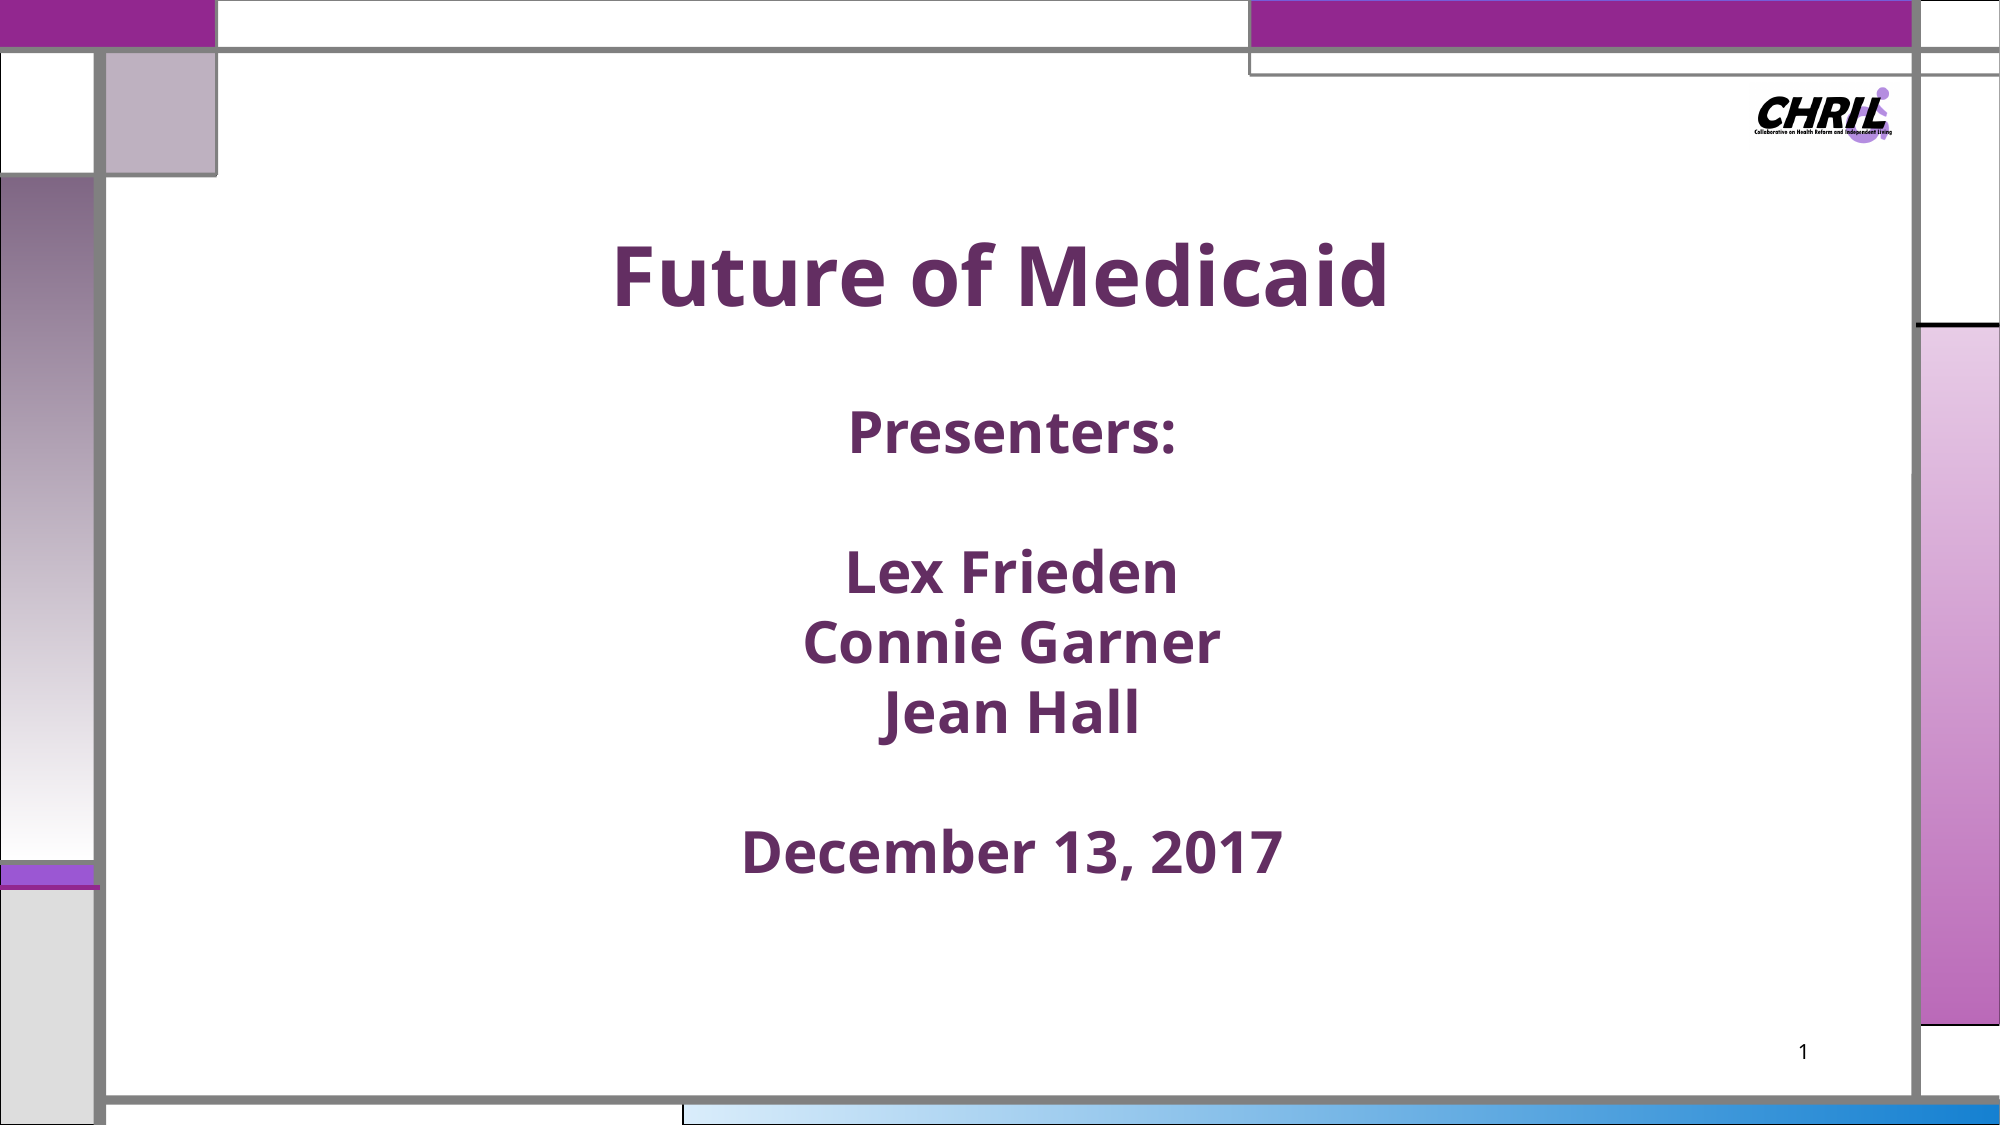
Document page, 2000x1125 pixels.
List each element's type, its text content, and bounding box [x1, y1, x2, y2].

subtitle Presenters: Lex Frieden Connie Garner Jean Hall December 13, 2017 [337, 387, 1688, 763]
slide_number 1 [1662, 1030, 1825, 1075]
picture [1749, 82, 1900, 150]
title Future of Medicaid [262, 170, 1763, 333]
